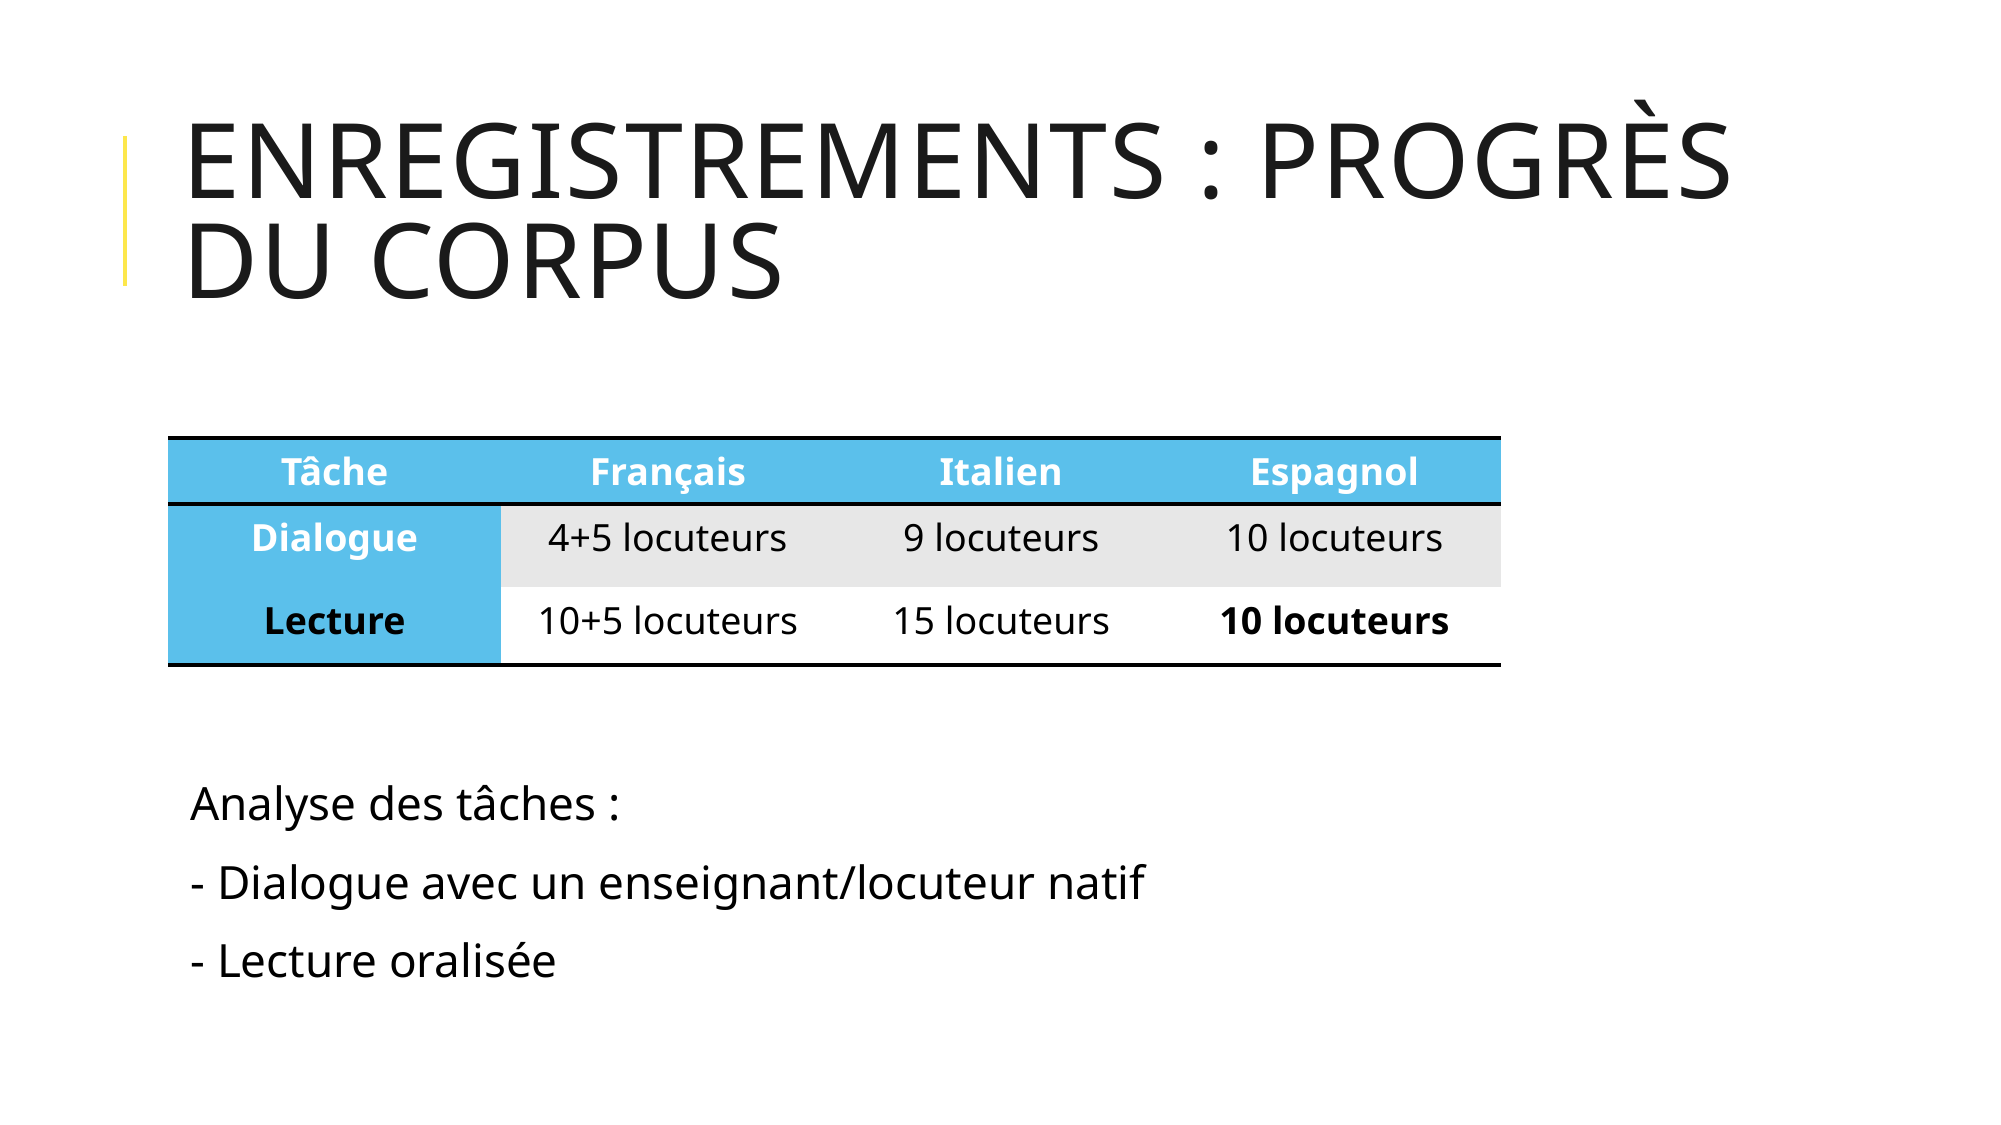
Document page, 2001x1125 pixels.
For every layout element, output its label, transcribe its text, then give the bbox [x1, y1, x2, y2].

table_cell 4+5 locuteurs [501, 506, 835, 587]
table_header Français [501, 440, 835, 502]
table_header Italien [835, 440, 1168, 502]
table_cell 9 locuteurs [835, 506, 1168, 587]
title Enregistrements : Progrès du corpus [168, 96, 1763, 342]
table_header Espagnol [1168, 440, 1501, 502]
table_header Tâche [168, 440, 501, 502]
table_cell 10 locuteurs [1168, 506, 1501, 587]
table_cell 10+5 locuteurs [501, 587, 835, 663]
table_cell Lecture [168, 587, 501, 663]
table_cell 10 locuteurs [1168, 587, 1501, 663]
table_cell 15 locuteurs [835, 587, 1168, 663]
table_cell Dialogue [168, 506, 501, 587]
list Analyse des tâches : - Dialogue avec un enseignant/locuteur natif - Lecture oralisée [168, 375, 1763, 1035]
